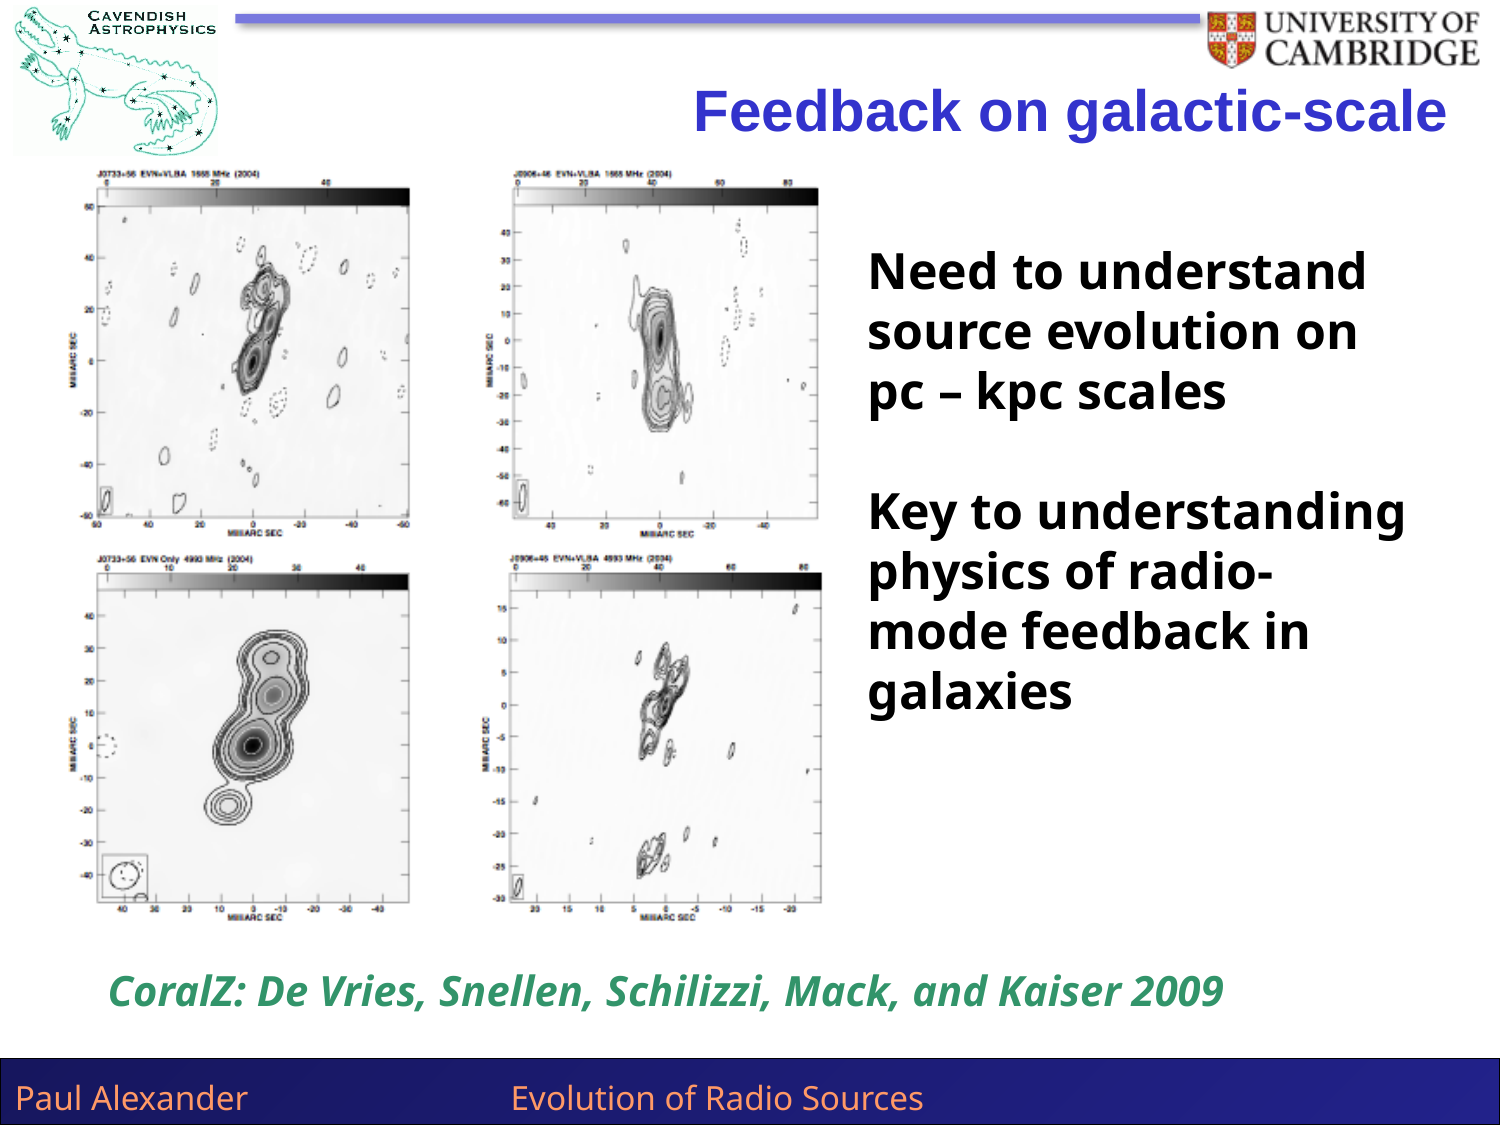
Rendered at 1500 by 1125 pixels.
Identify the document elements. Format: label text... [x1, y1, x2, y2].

text_box Need to understand source evolution on pc – kpc scales Key to understanding physics of radio-mode feedback in galaxies [886, 231, 1425, 727]
picture [1200, 0, 1500, 72]
text_box CoralZ: De Vries, Snellen, Schilizzi, Mack, and Kaiser 2009 [92, 957, 1316, 1022]
picture [24, 166, 882, 928]
title Feedback on galactic-scale [414, 42, 1465, 175]
picture [13, 5, 218, 156]
